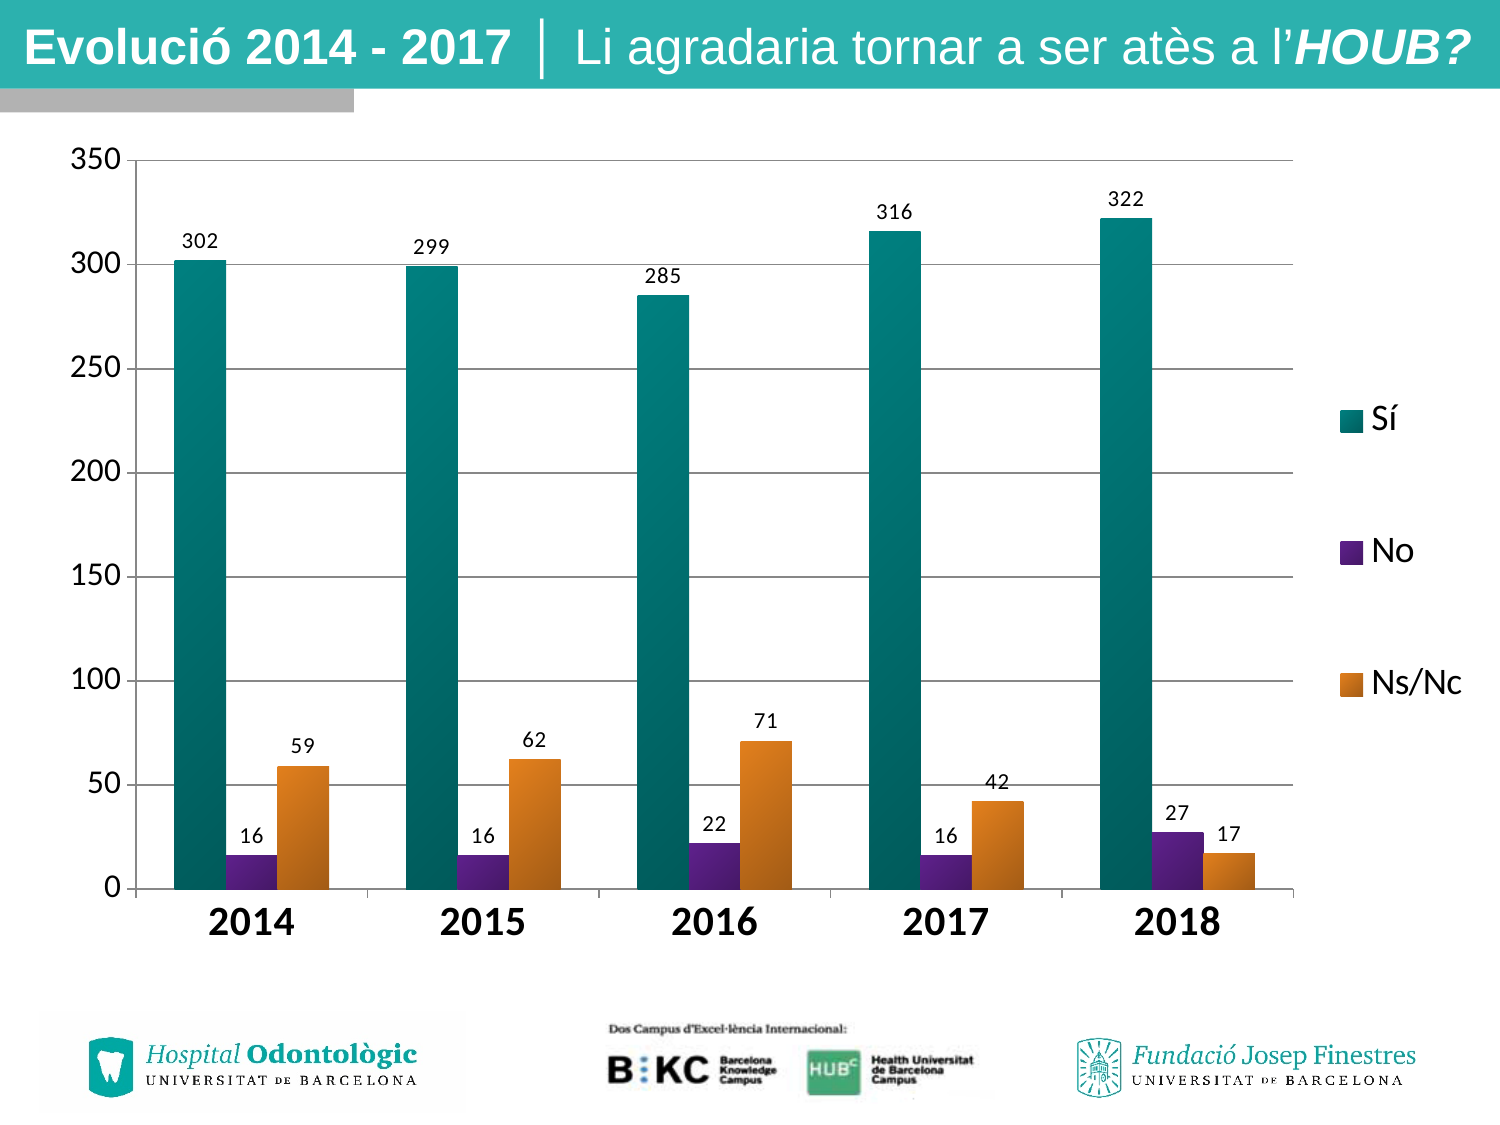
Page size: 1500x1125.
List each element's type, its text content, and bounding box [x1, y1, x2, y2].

picture [589, 1008, 995, 1104]
picture [1033, 999, 1459, 1125]
picture [39, 1011, 466, 1113]
chart [30, 137, 1500, 967]
title Evolució 2014 - 2017 │ Li agradaria tornar a ser atès a l’HOUB? [23, 0, 1477, 89]
